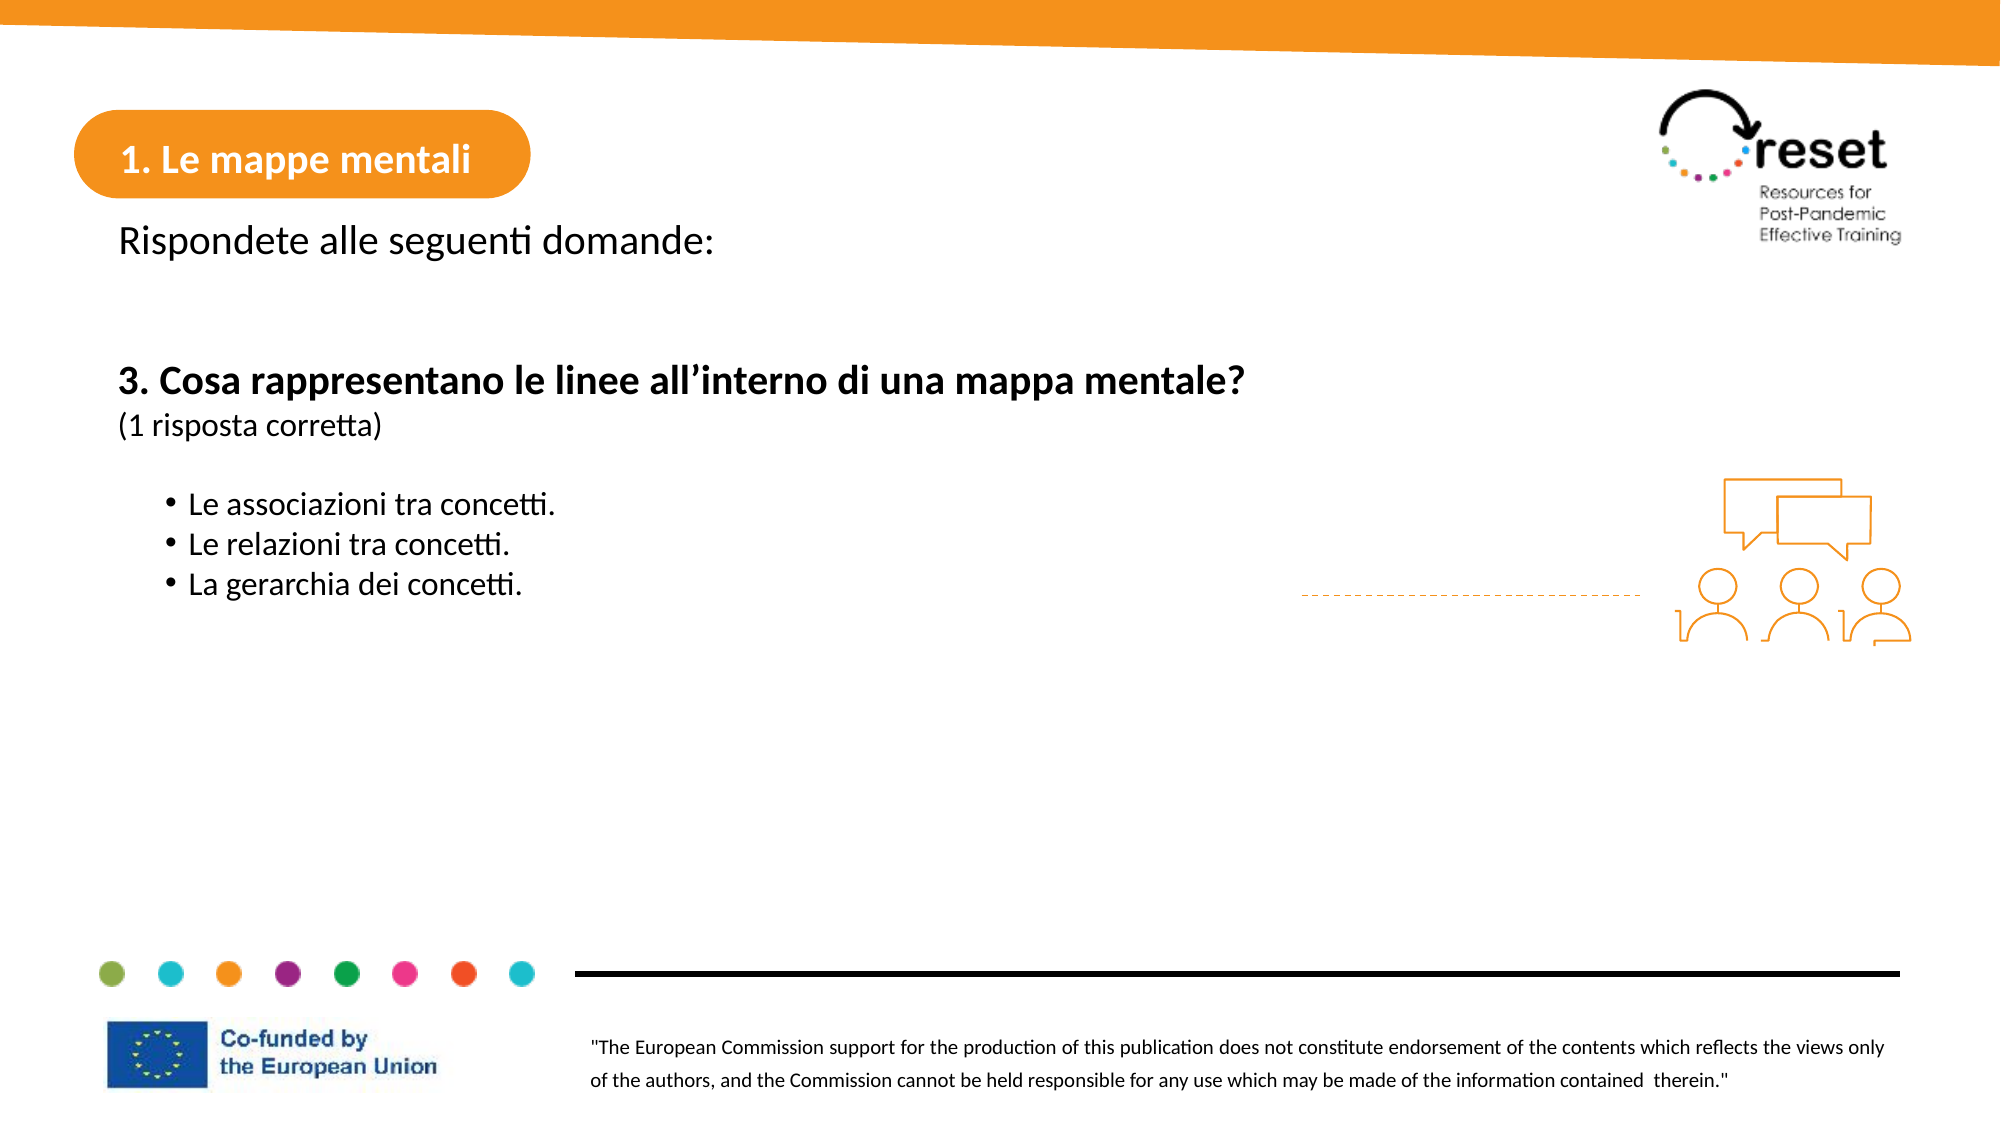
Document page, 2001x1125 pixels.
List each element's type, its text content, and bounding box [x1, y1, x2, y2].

text_box 3. Cosa rappresentano le linee all’interno di una mappa mentale? (1 risposta corretta) Le associazioni tra concetti. Le relazioni tra concetti. La gerarchia dei concetti. [102, 345, 1387, 950]
picture [509, 961, 535, 987]
picture [216, 961, 242, 987]
picture [158, 961, 184, 987]
picture [103, 1017, 463, 1093]
text_box 1. Le mappe mentali [73, 109, 531, 199]
picture [1650, 77, 1917, 255]
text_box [1674, 478, 1911, 647]
picture [451, 961, 477, 987]
picture [99, 961, 125, 987]
picture [334, 961, 360, 987]
picture [275, 961, 301, 987]
picture [392, 961, 418, 987]
text_box Rispondete alle seguenti domande: [85, 205, 818, 271]
